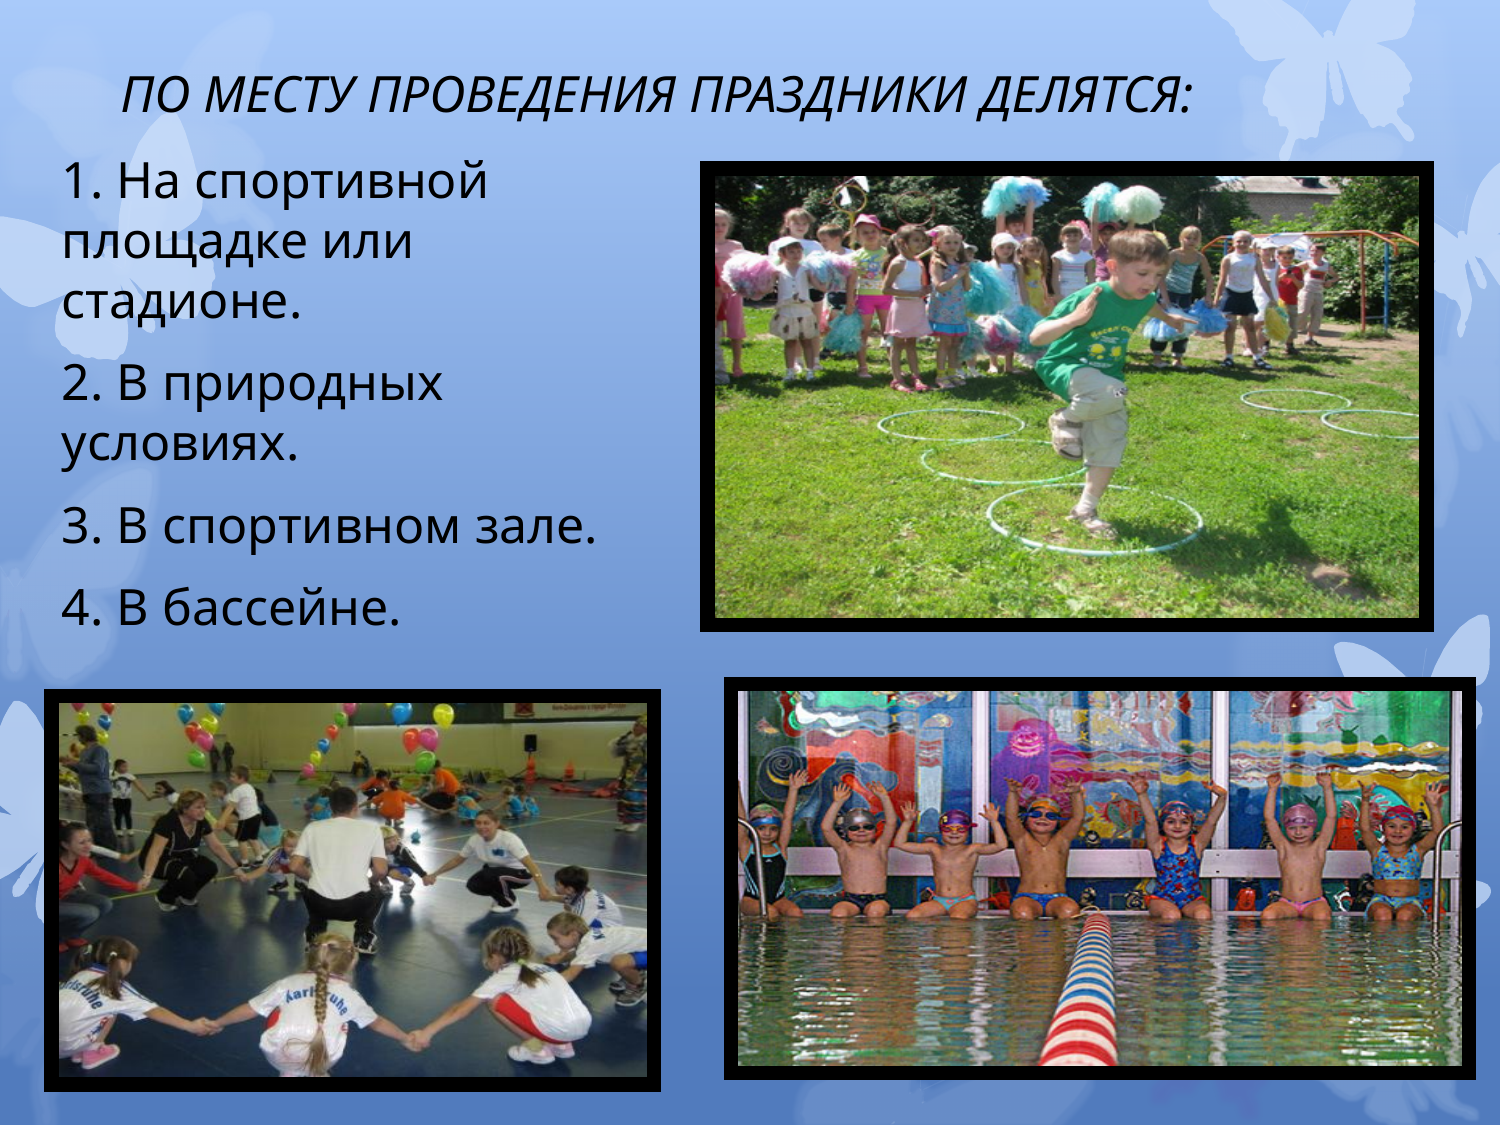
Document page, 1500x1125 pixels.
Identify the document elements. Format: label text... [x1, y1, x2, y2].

picture [57, 702, 648, 1078]
list 1. На спортивной площадке или стадионе. 2. В природных условиях. 3. В спортивном зале. 4. В бассейне. [46, 140, 668, 938]
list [714, 175, 1420, 619]
title ПО МЕСТУ ПРОВЕДЕНИЯ ПРАЗДНИКИ ДЕЛЯТСЯ: [105, 0, 1465, 130]
picture [737, 690, 1463, 1067]
